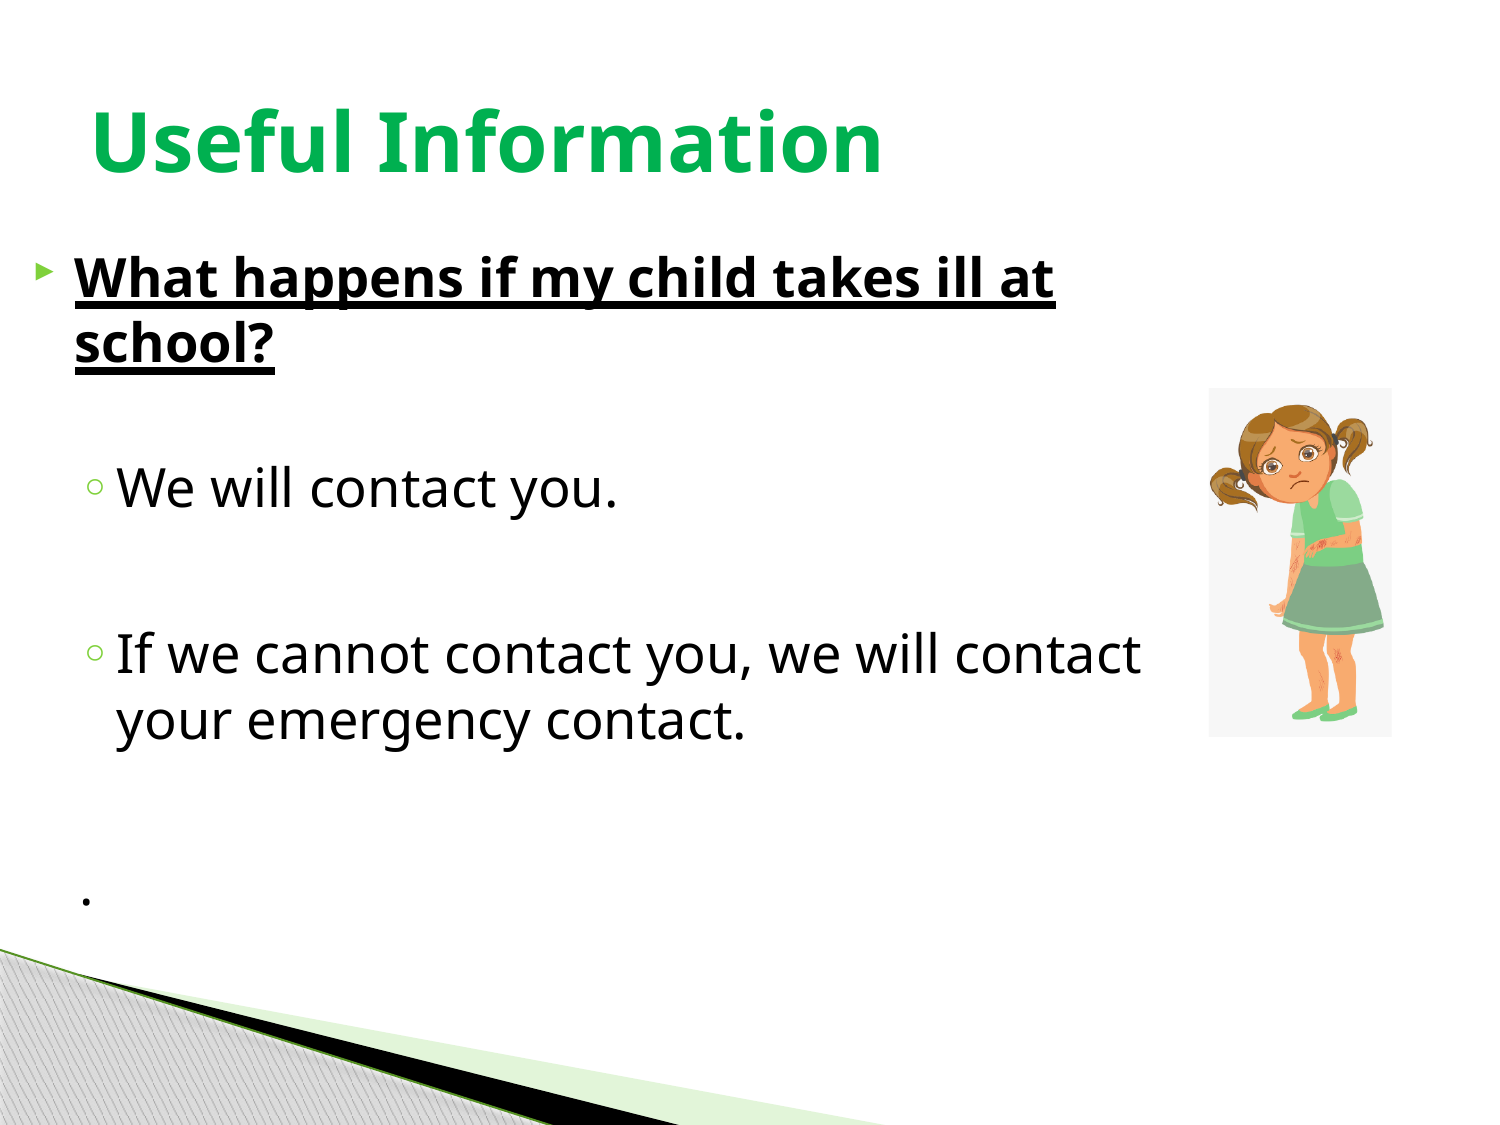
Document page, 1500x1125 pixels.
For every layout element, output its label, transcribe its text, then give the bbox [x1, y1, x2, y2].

title Useful Information [75, 45, 1425, 233]
list What happens if my child takes ill at school? We will contact you. If we cannot contact you, we will contact your emergency contact. . [0, 235, 1207, 979]
picture [1208, 388, 1392, 737]
